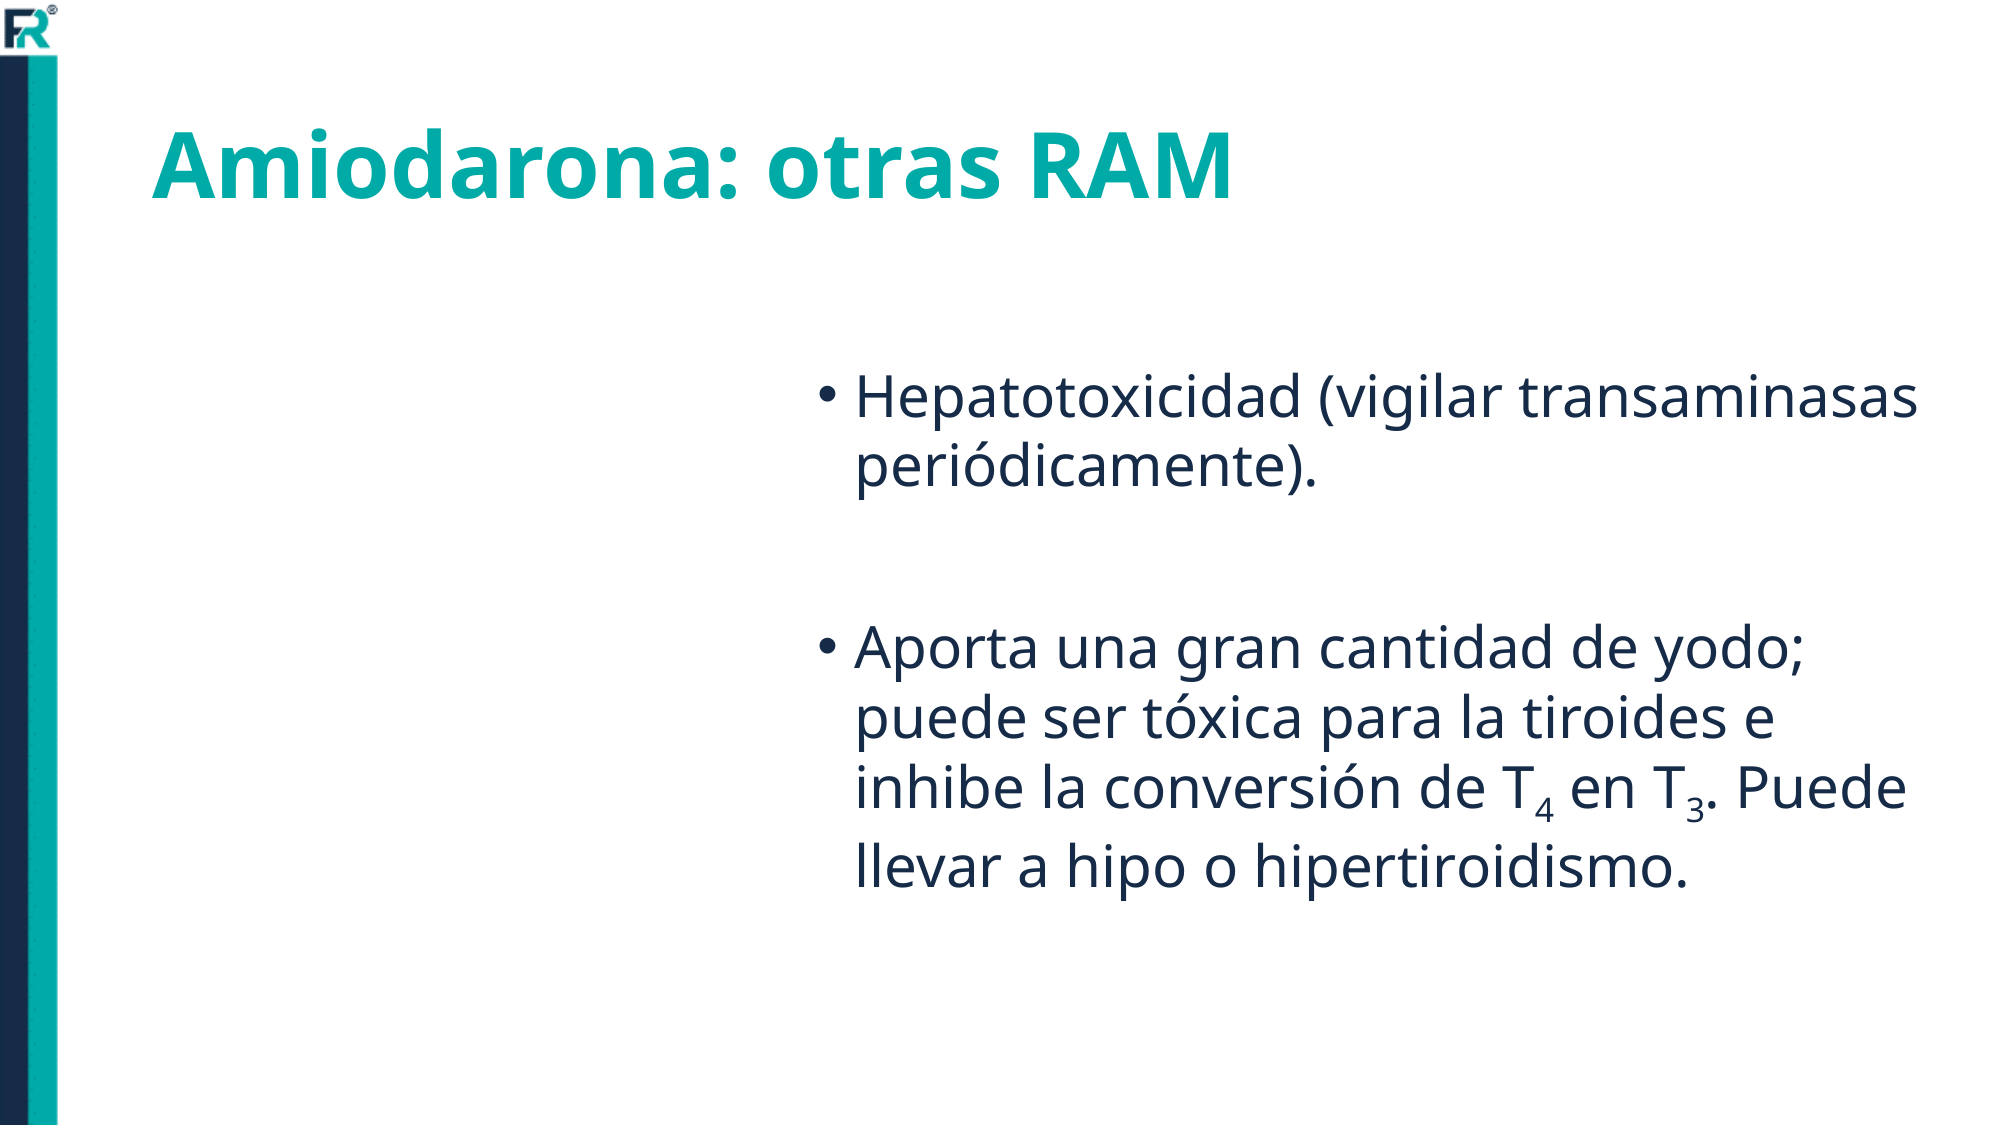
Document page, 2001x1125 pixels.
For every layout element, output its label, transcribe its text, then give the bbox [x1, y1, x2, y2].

list Hepatotoxicidad (vigilar transaminasas periódicamente). Aporta una gran cantidad de yodo; puede ser tóxica para la tiroides e inhibe la conversión de T4 en T3. Puede llevar a hipo o hipertiroidismo. [802, 351, 1939, 1066]
title Amiodarona: otras RAM [137, 59, 1863, 278]
picture [0, 0, 2001, 1125]
